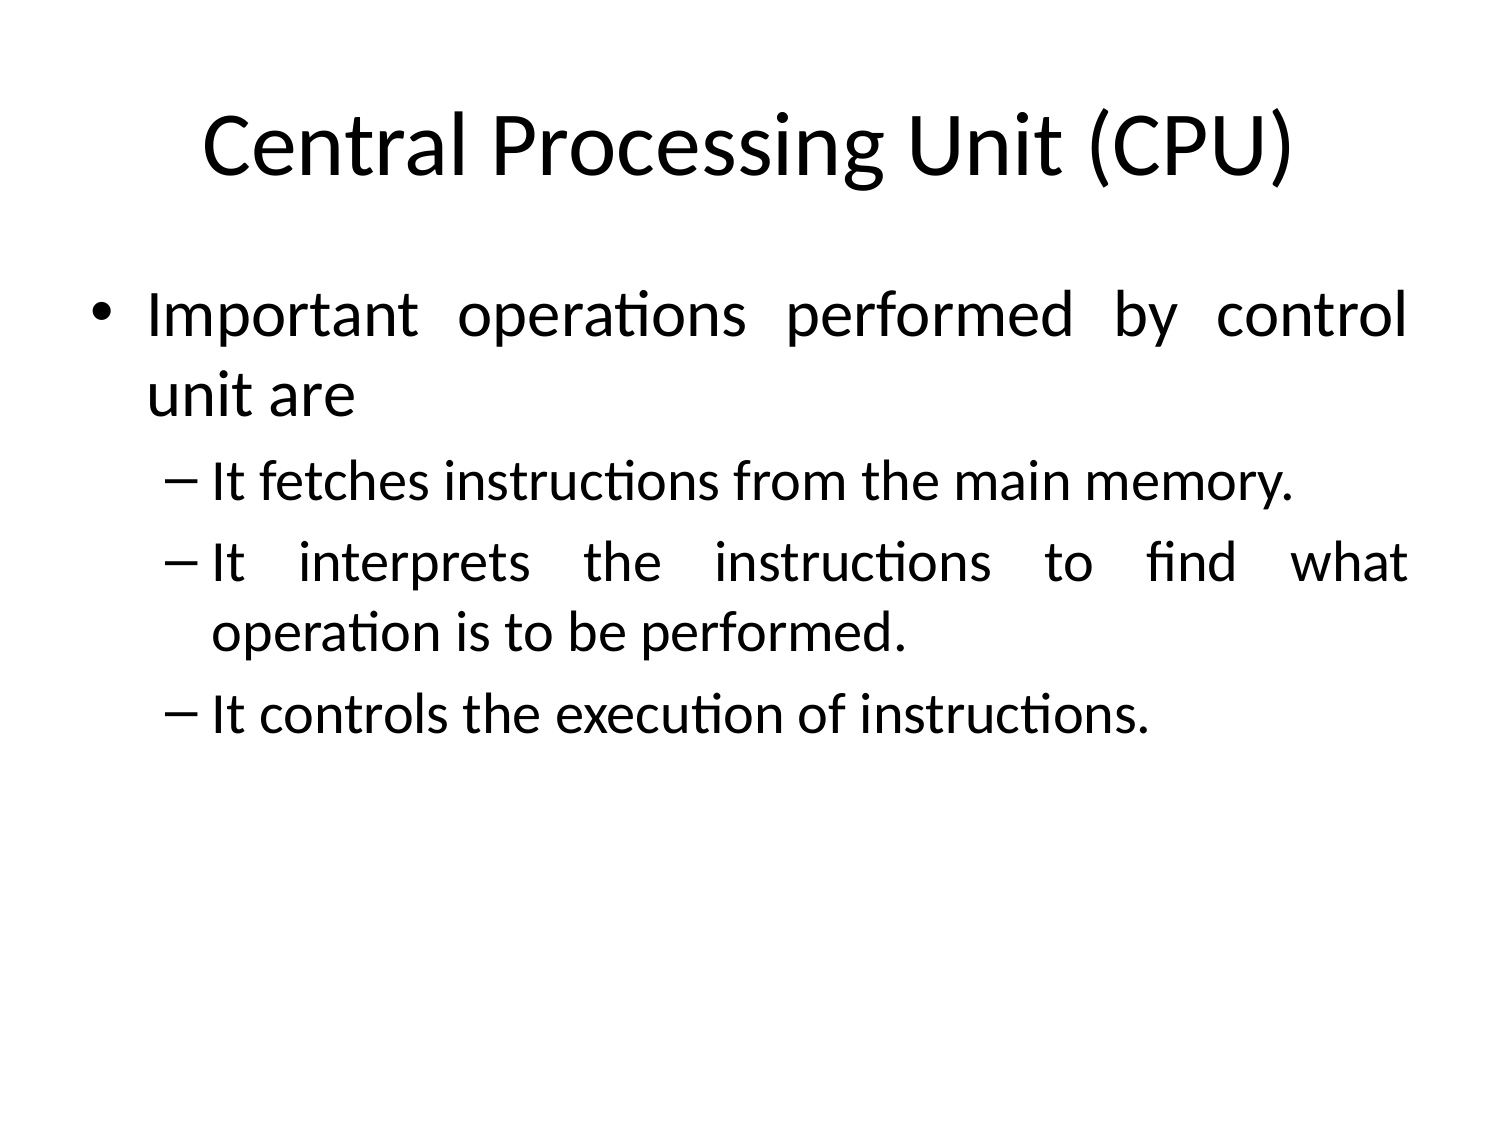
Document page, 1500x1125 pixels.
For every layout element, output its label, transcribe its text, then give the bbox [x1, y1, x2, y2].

list Important operations performed by control unit are It fetches instructions from the main memory. It interprets the instructions to find what operation is to be performed. It controls the execution of instructions. [75, 262, 1425, 1005]
title Central Processing Unit (CPU) [75, 45, 1425, 233]
